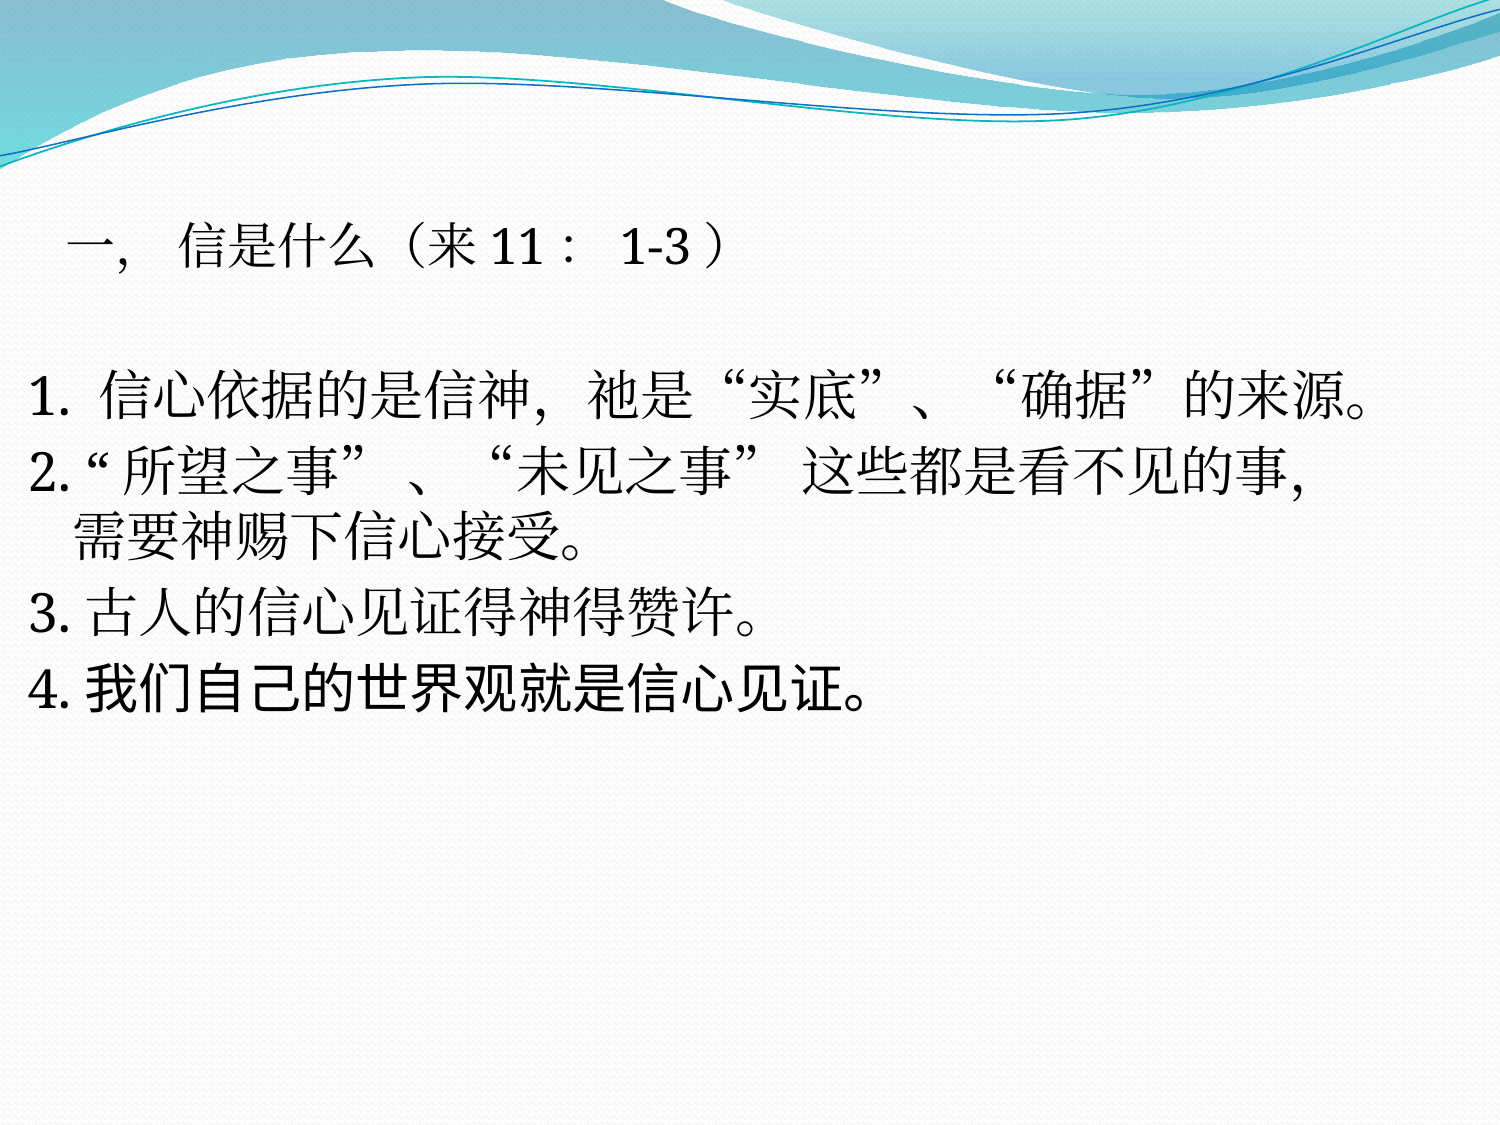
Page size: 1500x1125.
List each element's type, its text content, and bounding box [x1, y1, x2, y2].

list 一， 信是什么（来11：1-3） 1. 信心依据的是信神，祂是“实底”、“确据”的来源。 2. “所望之事” 、“未见之事” 这些都是看不见的事，需要神赐下信心接受。 3.古人的信心见证得神得赞许。 4.我们自己的世界观就是信心见证。 [12, 137, 1400, 968]
